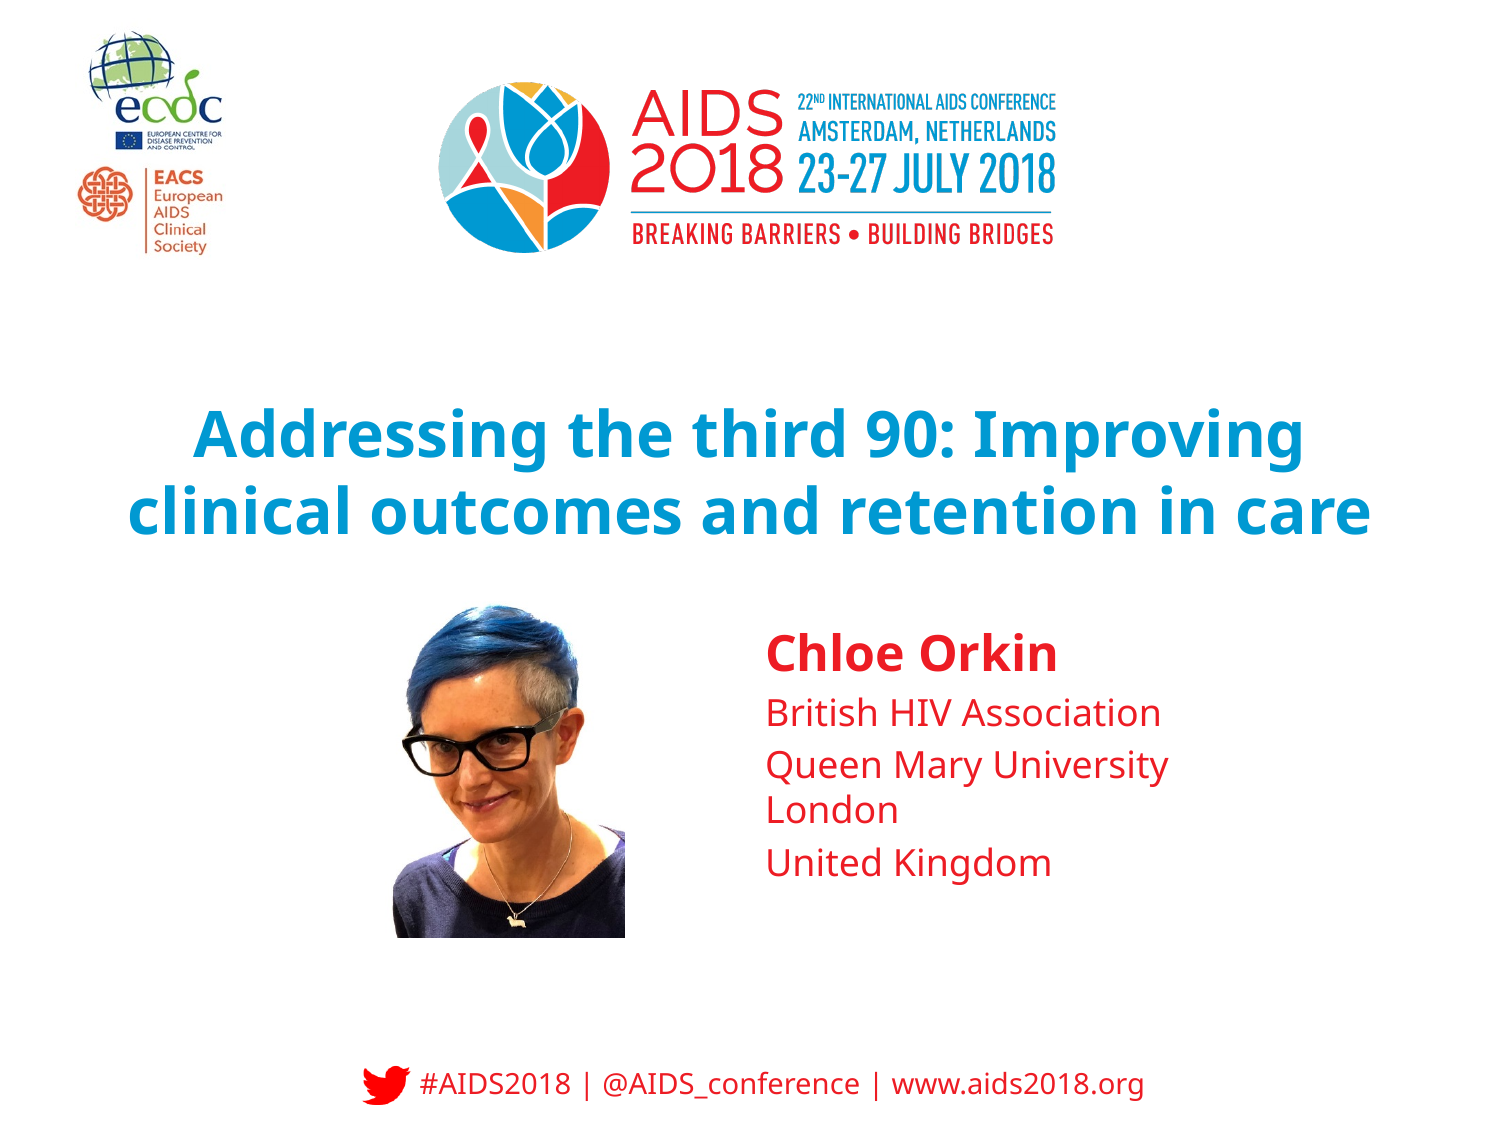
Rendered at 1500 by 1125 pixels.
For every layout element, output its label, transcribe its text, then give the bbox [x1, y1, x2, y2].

picture [363, 590, 625, 939]
picture [412, 56, 1088, 278]
picture [358, 1057, 414, 1113]
text_box Chloe Orkin British HIV Association Queen Mary University London United Kingdom [749, 613, 1312, 894]
picture [75, 18, 226, 260]
title Addressing the third 90: Improving clinical outcomes and retention in care [112, 349, 1388, 591]
